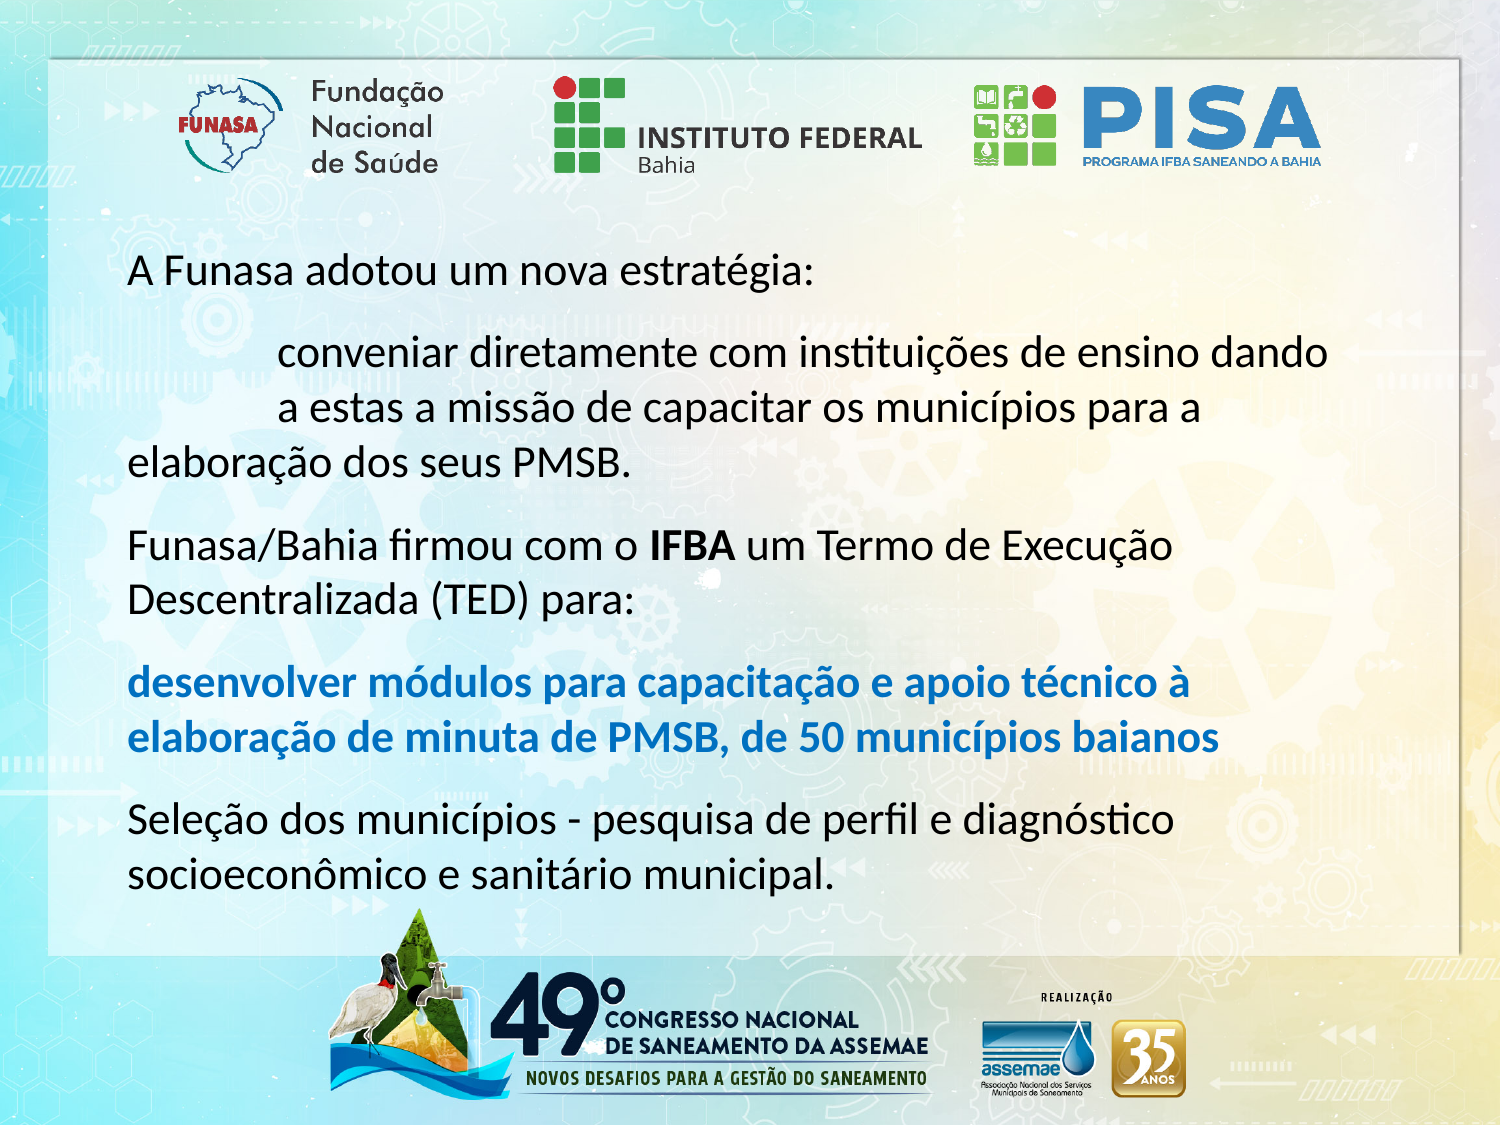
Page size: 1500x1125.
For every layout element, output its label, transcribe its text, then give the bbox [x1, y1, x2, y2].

title A Funasa adotou um nova estratégia: conveniar diretamente com instituições de ensino dando a estas a missão de capacitar os municípios para a elaboração dos seus PMSB. Funasa/Bahia firmou com o IFBA um Termo de Execução Descentralizada (TED) para: desenvolver módulos para capacitação e apoio técnico à elaboração de minuta de PMSB, de 50 municípios baianos Seleção dos municípios - pesquisa de perfil e diagnóstico socioeconômico e sanitário municipal. [112, 231, 1418, 941]
picture [0, 0, 1500, 1125]
